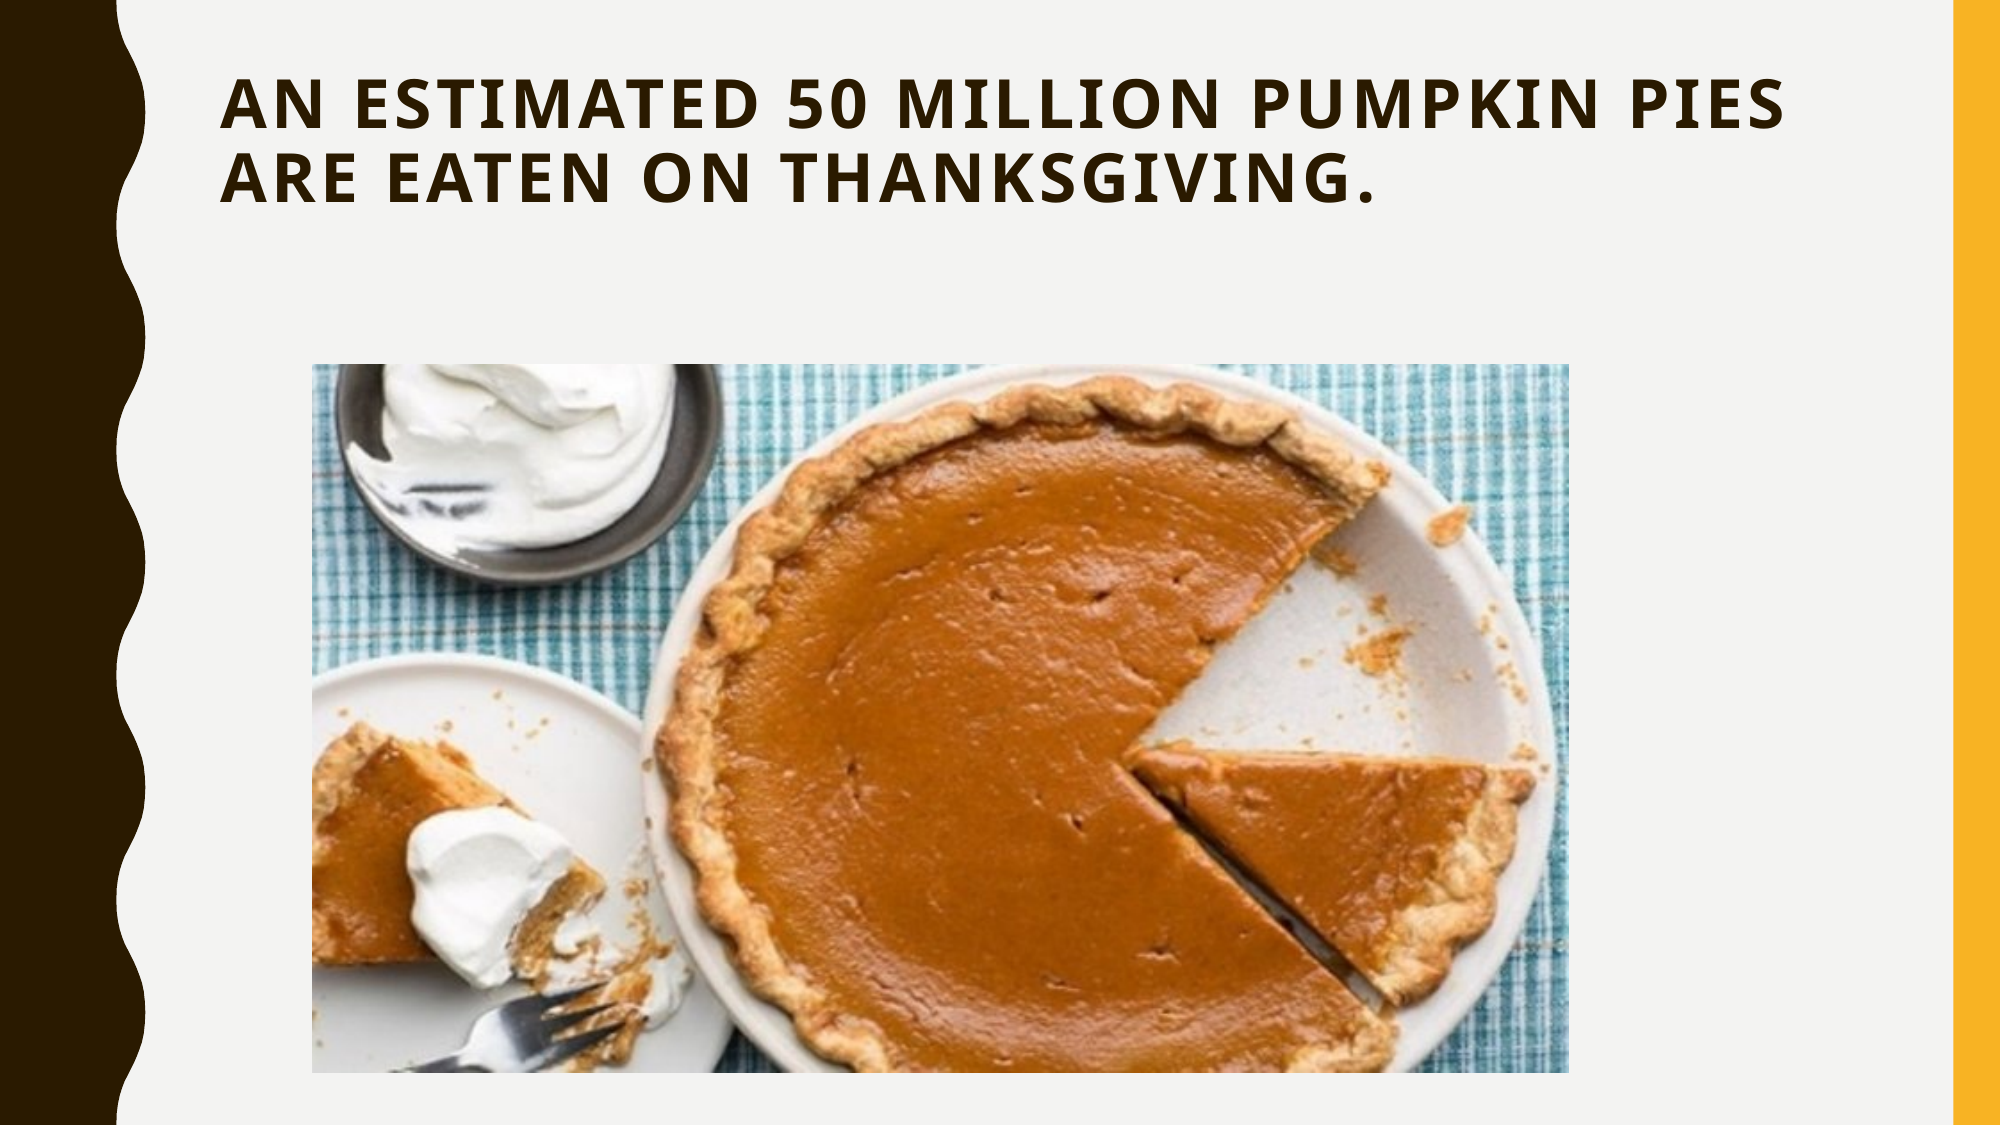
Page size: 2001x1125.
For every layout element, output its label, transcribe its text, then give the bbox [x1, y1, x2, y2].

picture [312, 364, 1569, 1073]
title An estimated 50 million pumpkin pies are eaten on Thanksgiving. [205, 62, 1875, 308]
